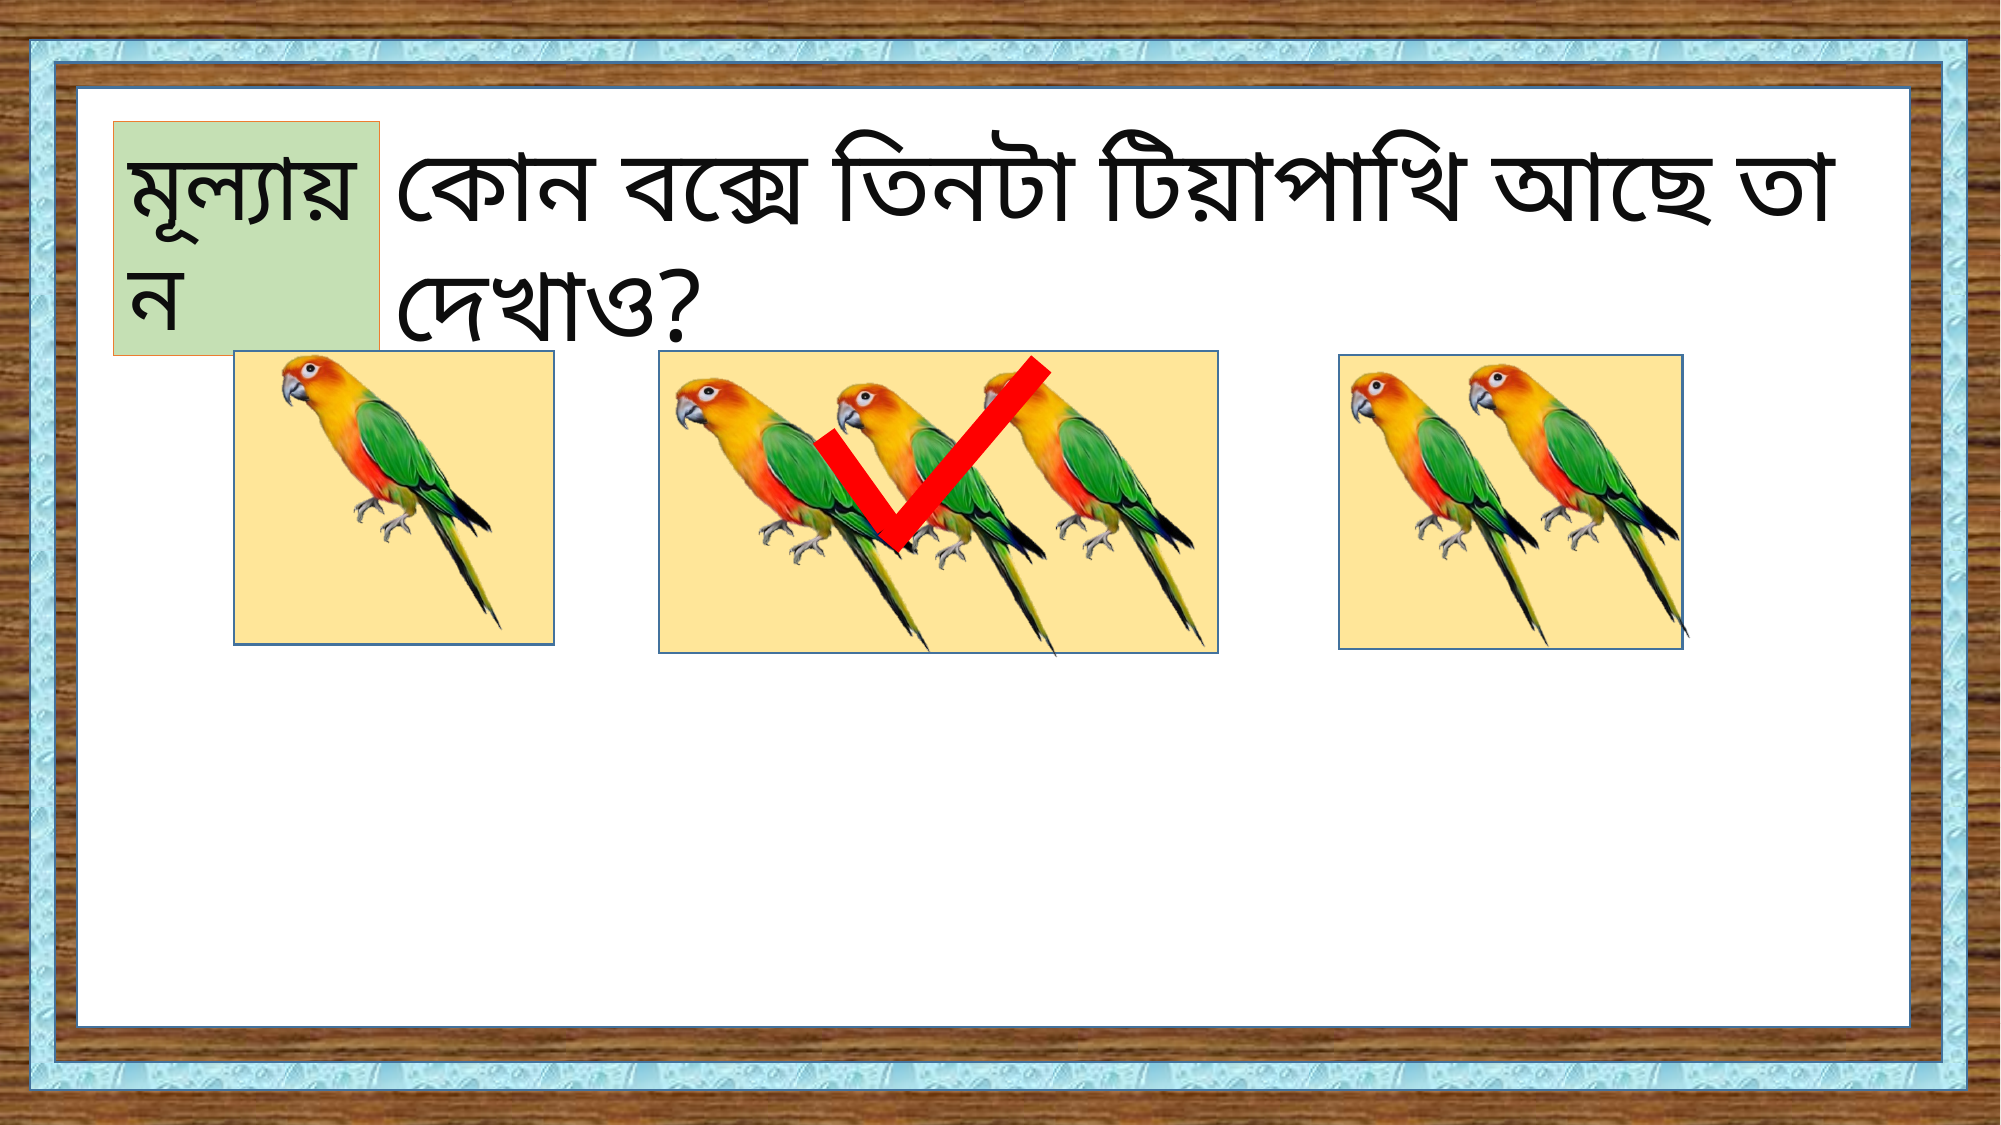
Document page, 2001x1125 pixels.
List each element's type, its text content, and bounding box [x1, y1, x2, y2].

text_box [658, 350, 1219, 369]
text_box মূল্যায়ন [113, 121, 379, 356]
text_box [823, 363, 1042, 545]
picture [0, 0, 2001, 1125]
text_box [233, 350, 555, 646]
text_box কোন বক্সে তিনটা টিয়াপাখি আছে তা দেখাও? [379, 114, 1956, 370]
text_box [1338, 354, 1684, 363]
